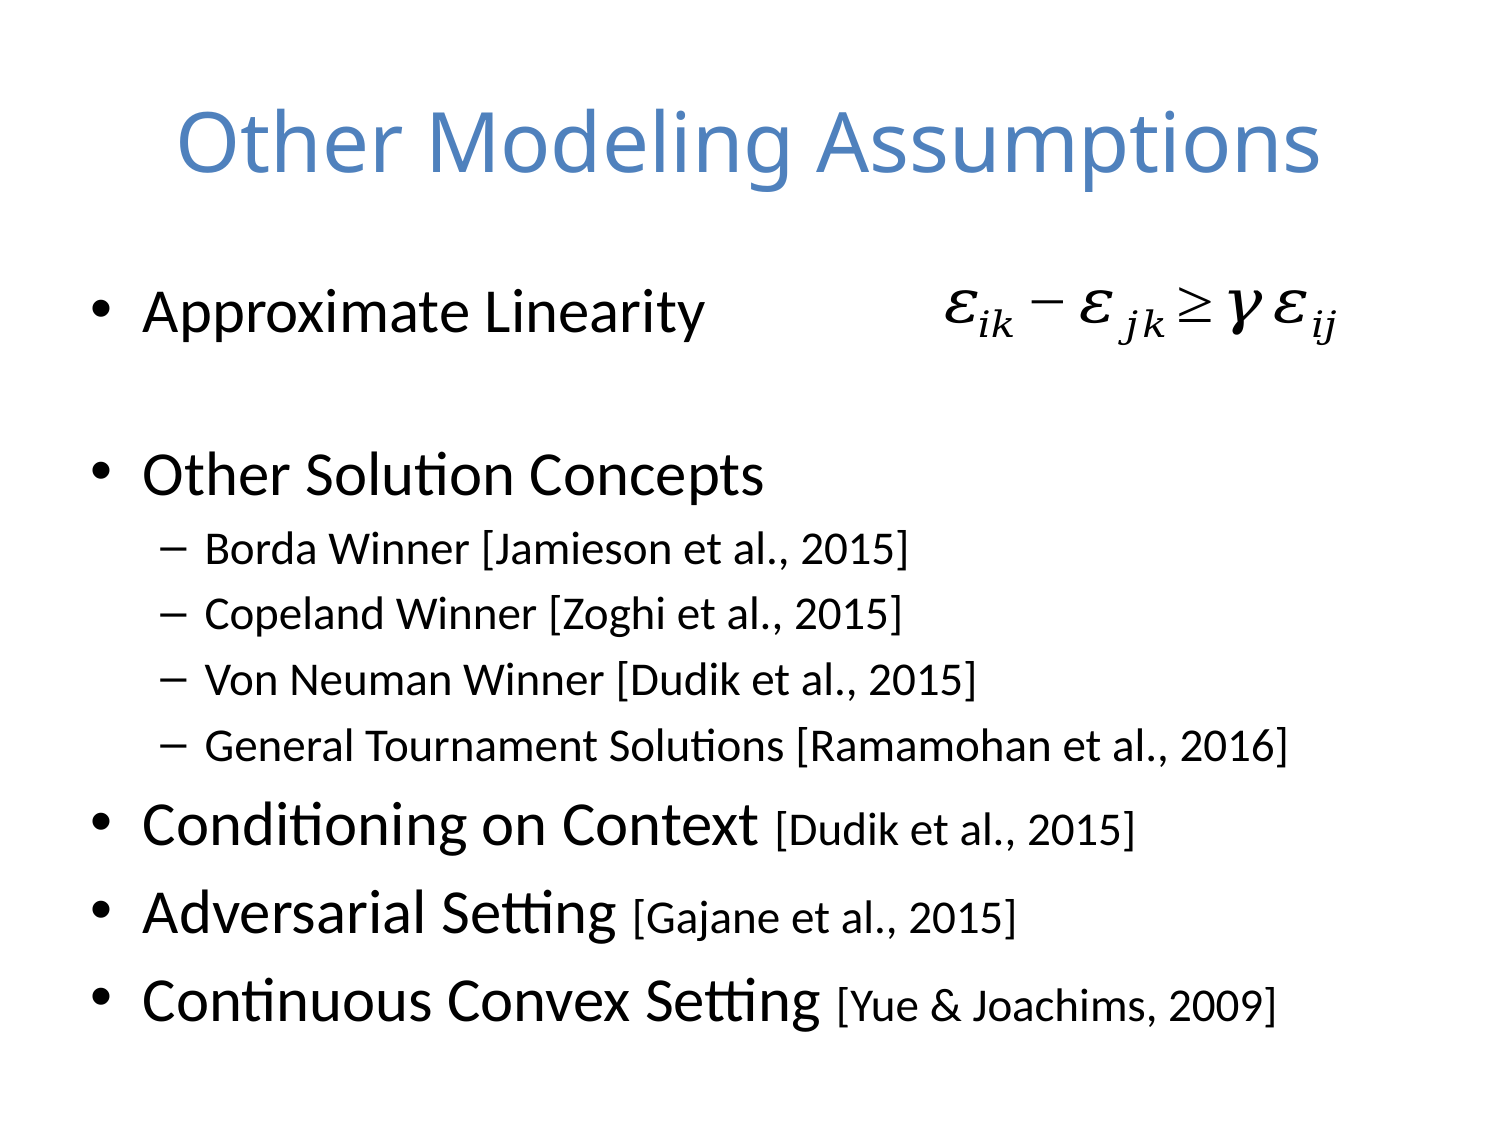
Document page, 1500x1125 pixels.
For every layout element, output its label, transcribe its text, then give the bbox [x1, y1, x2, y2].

title Other Modeling Assumptions [75, 45, 1425, 233]
list Approximate Linearity Other Solution Concepts Borda Winner [Jamieson et al., 2015] Copeland Winner [Zoghi et al., 2015] Von Neuman Winner [Dudik et al., 2015] General Tournament Solutions [Ramamohan et al., 2016] Conditioning on Context [Dudik et al., 2015] Adversarial Setting [Gajane et al., 2015] Continuous Convex Setting [Yue & Joachims, 2009] [75, 262, 1425, 1049]
